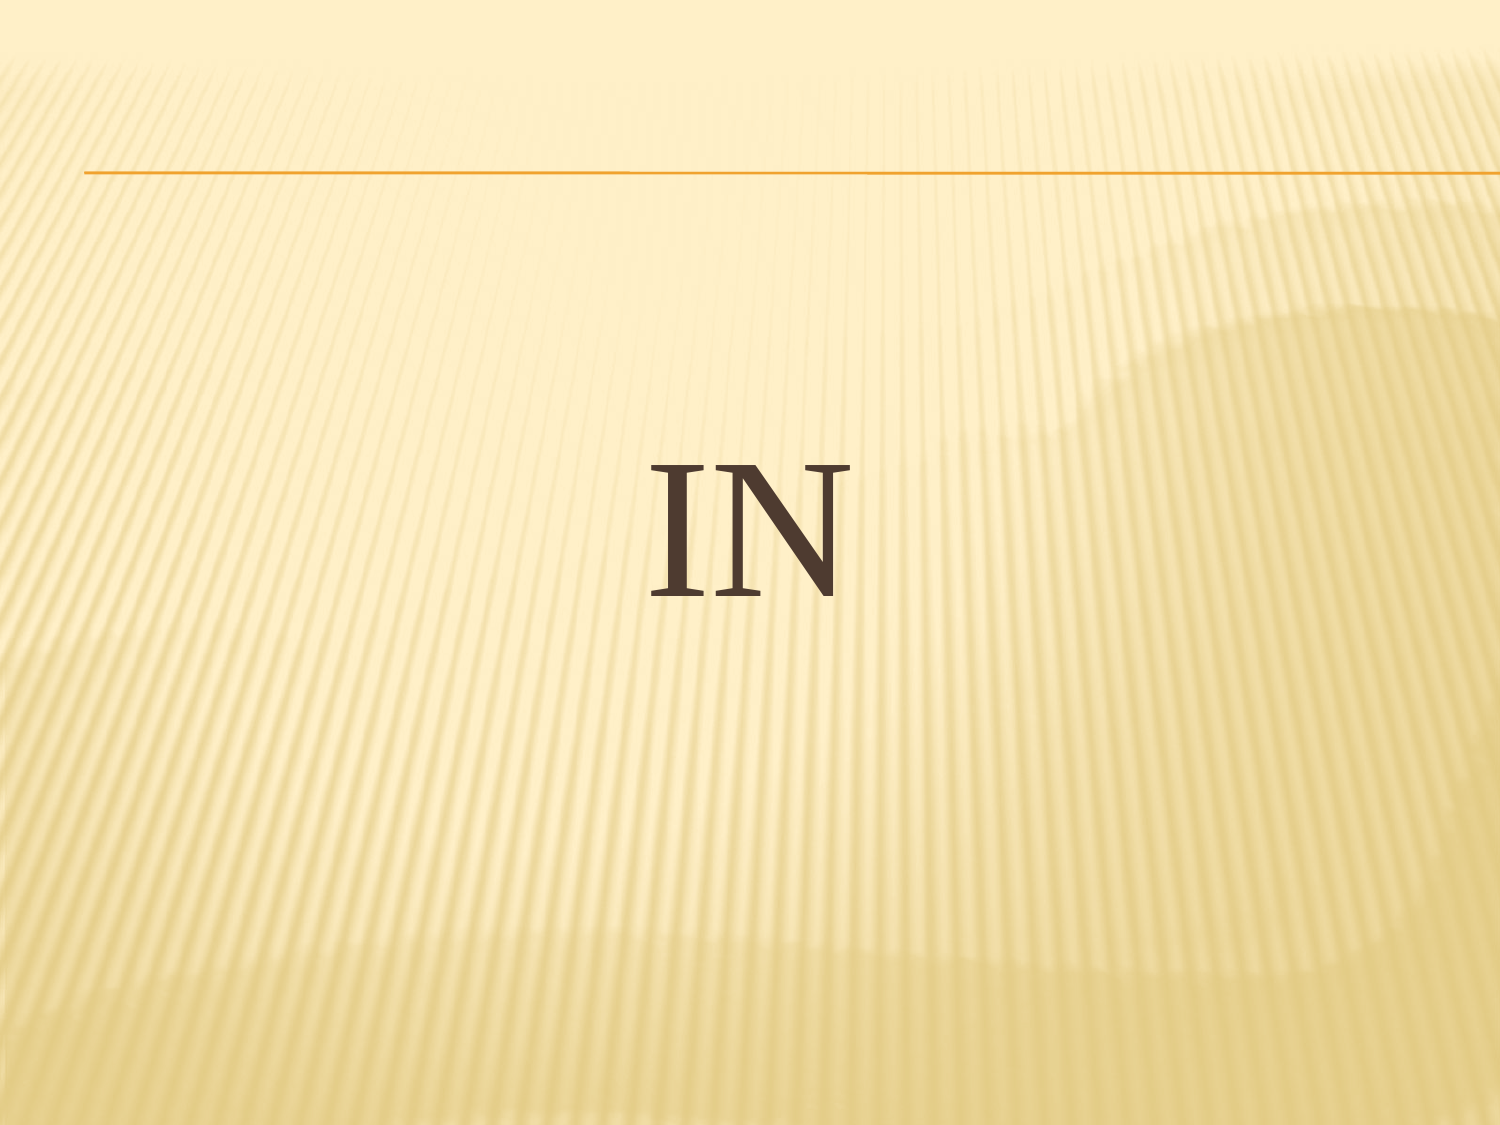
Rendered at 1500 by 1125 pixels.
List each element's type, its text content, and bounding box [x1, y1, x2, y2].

title IN [75, 45, 1425, 988]
